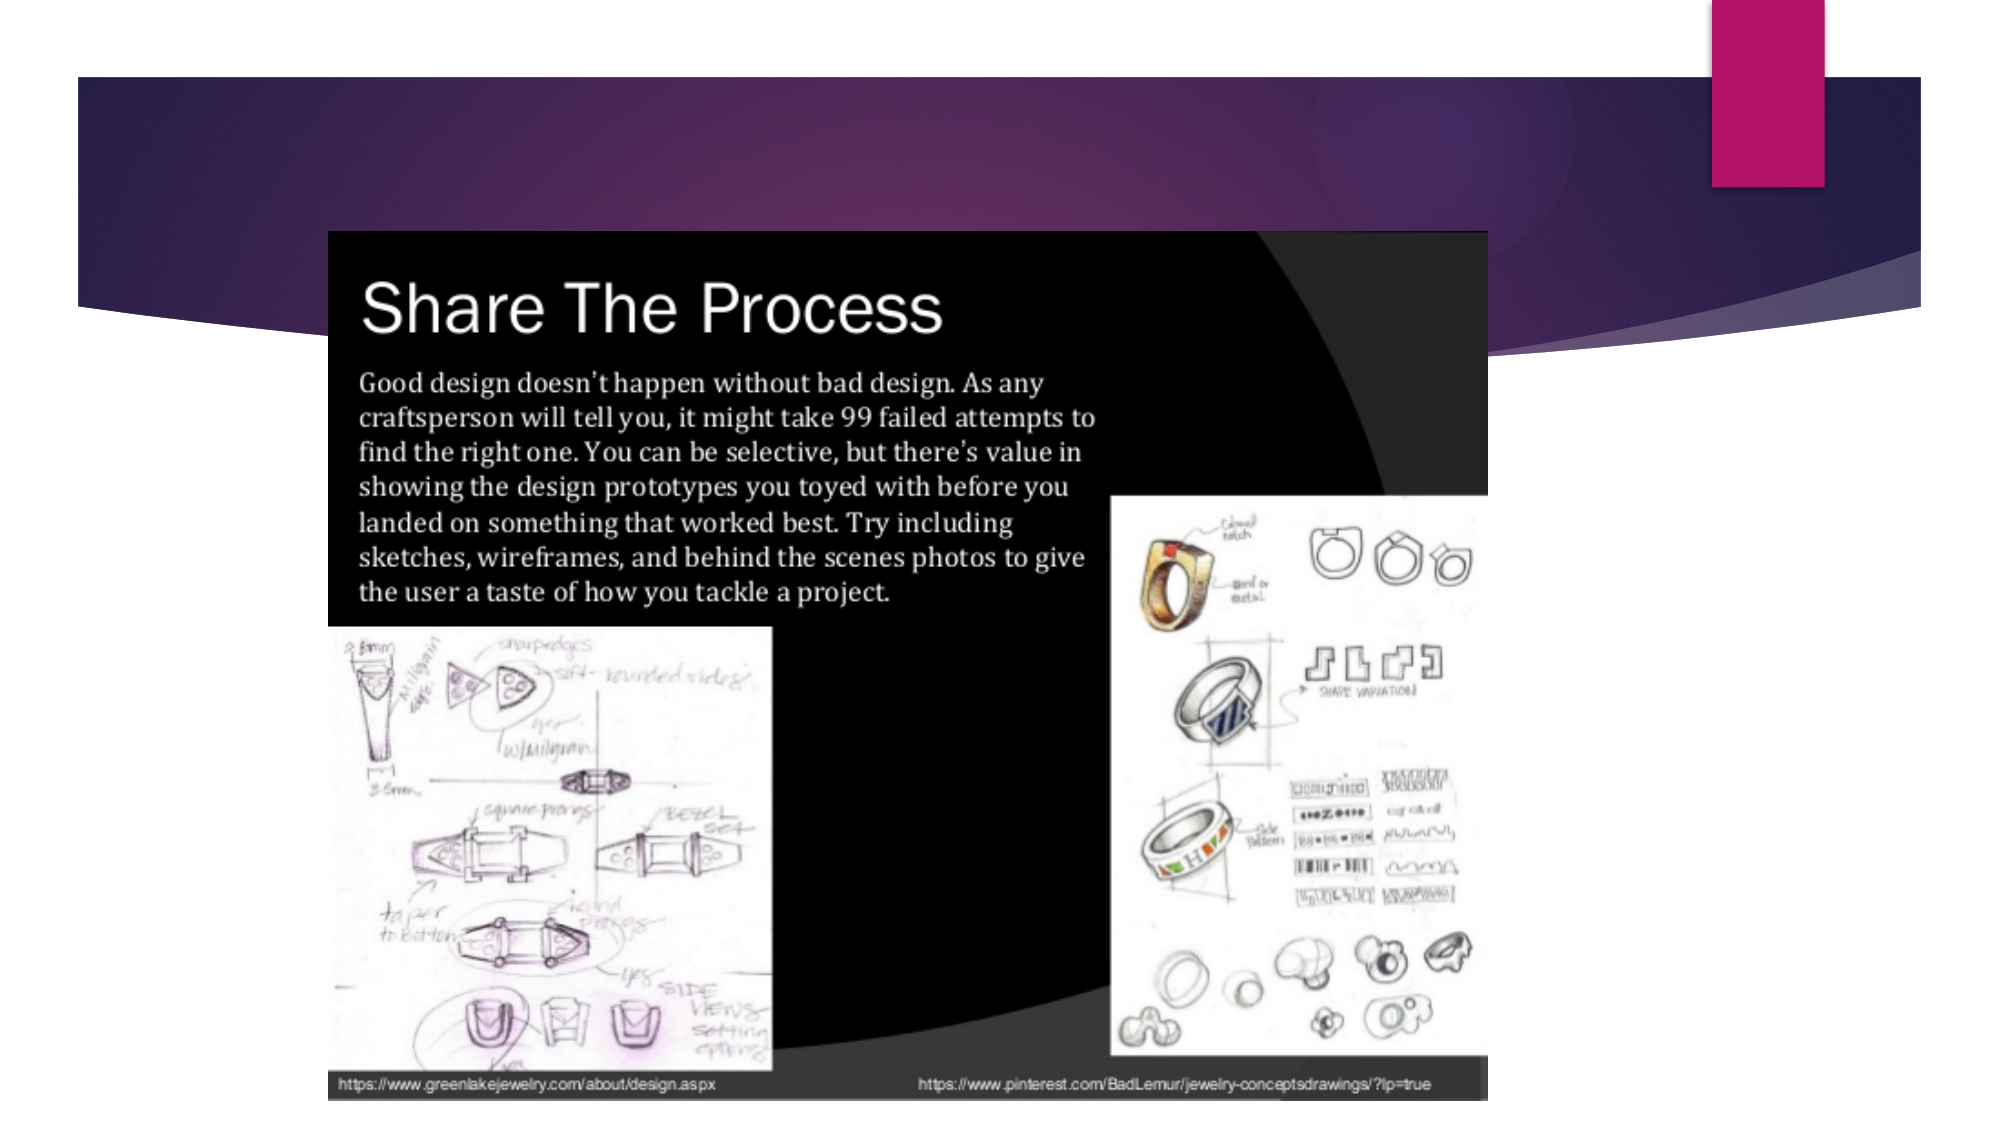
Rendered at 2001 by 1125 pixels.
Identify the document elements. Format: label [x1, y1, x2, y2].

list [328, 231, 1488, 1102]
